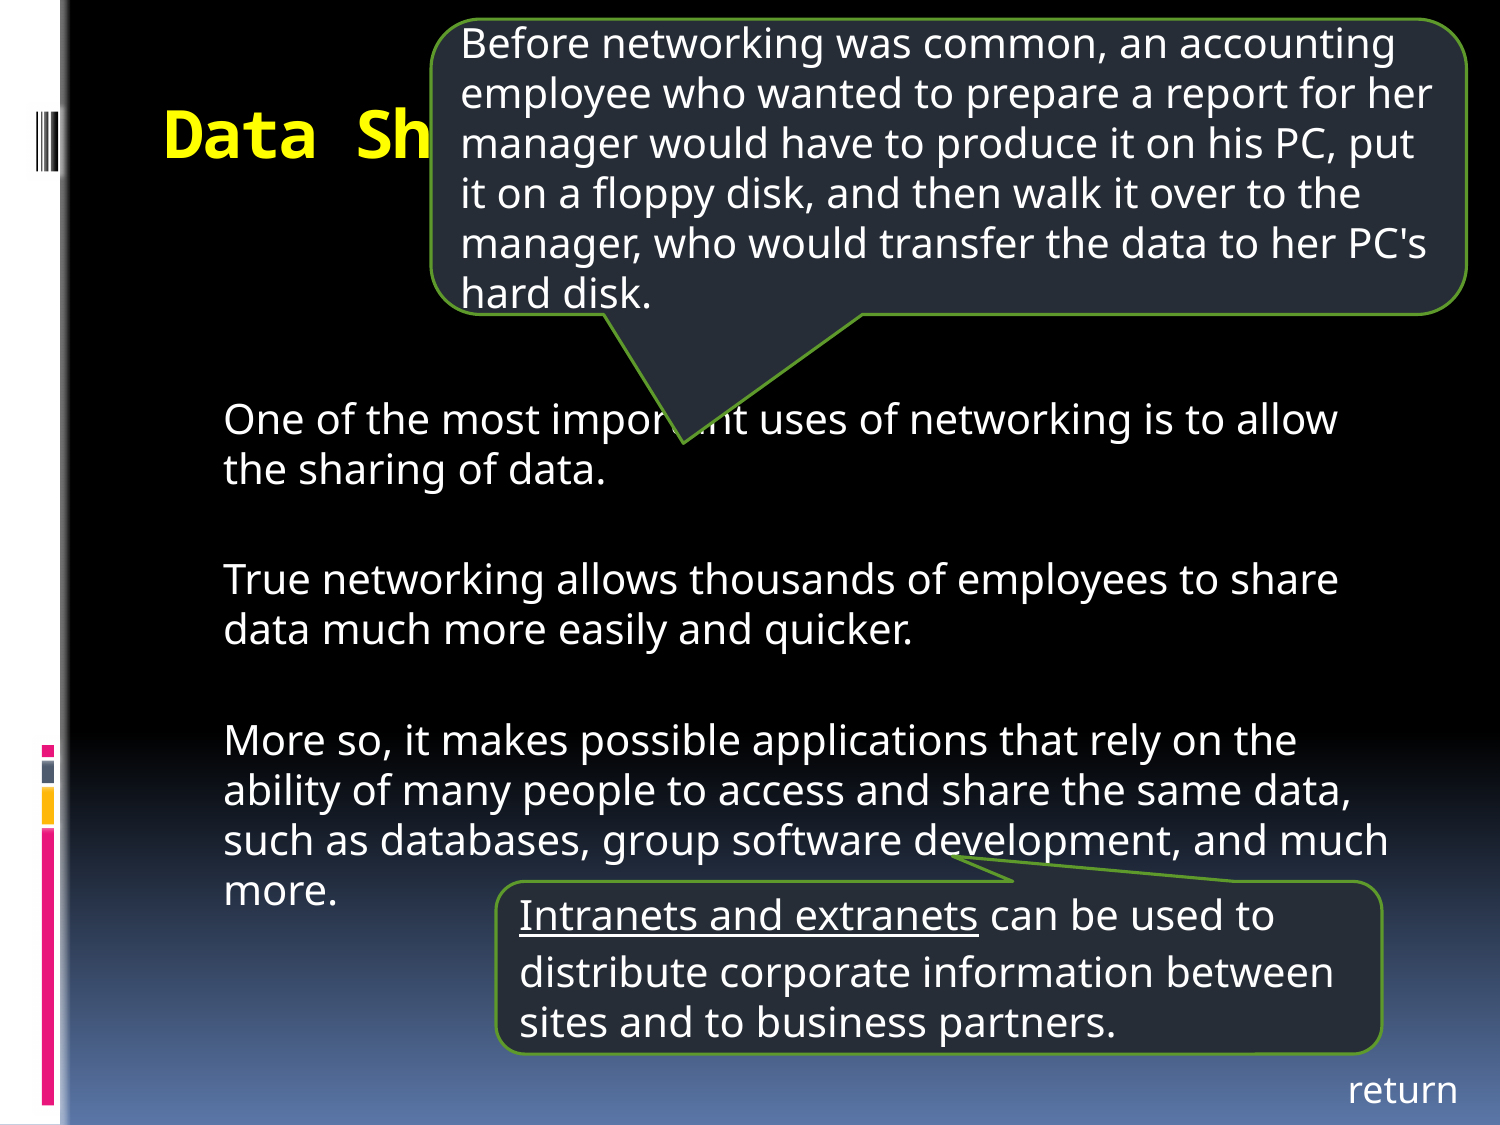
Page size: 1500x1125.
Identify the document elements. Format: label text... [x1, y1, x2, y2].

list One of the most important uses of networking is to allow the sharing of data. True networking allows thousands of employees to share data much more easily and quicker. More so, it makes possible applications that rely on the ability of many people to access and share the same data, such as databases, group software development, and much more. [150, 385, 1425, 929]
title Data Sharing: [150, 83, 429, 234]
text_box return [1332, 1058, 1483, 1119]
text_box Intranets and extranets can be used to distribute corporate information between sites and to business partners. [494, 854, 1384, 1056]
text_box Before networking was common, an accounting employee who wanted to prepare a report for her manager would have to produce it on his PC, put it on a floppy disk, and then walk it over to the manager, who would transfer the data to her PC's hard disk. [429, 17, 1469, 445]
